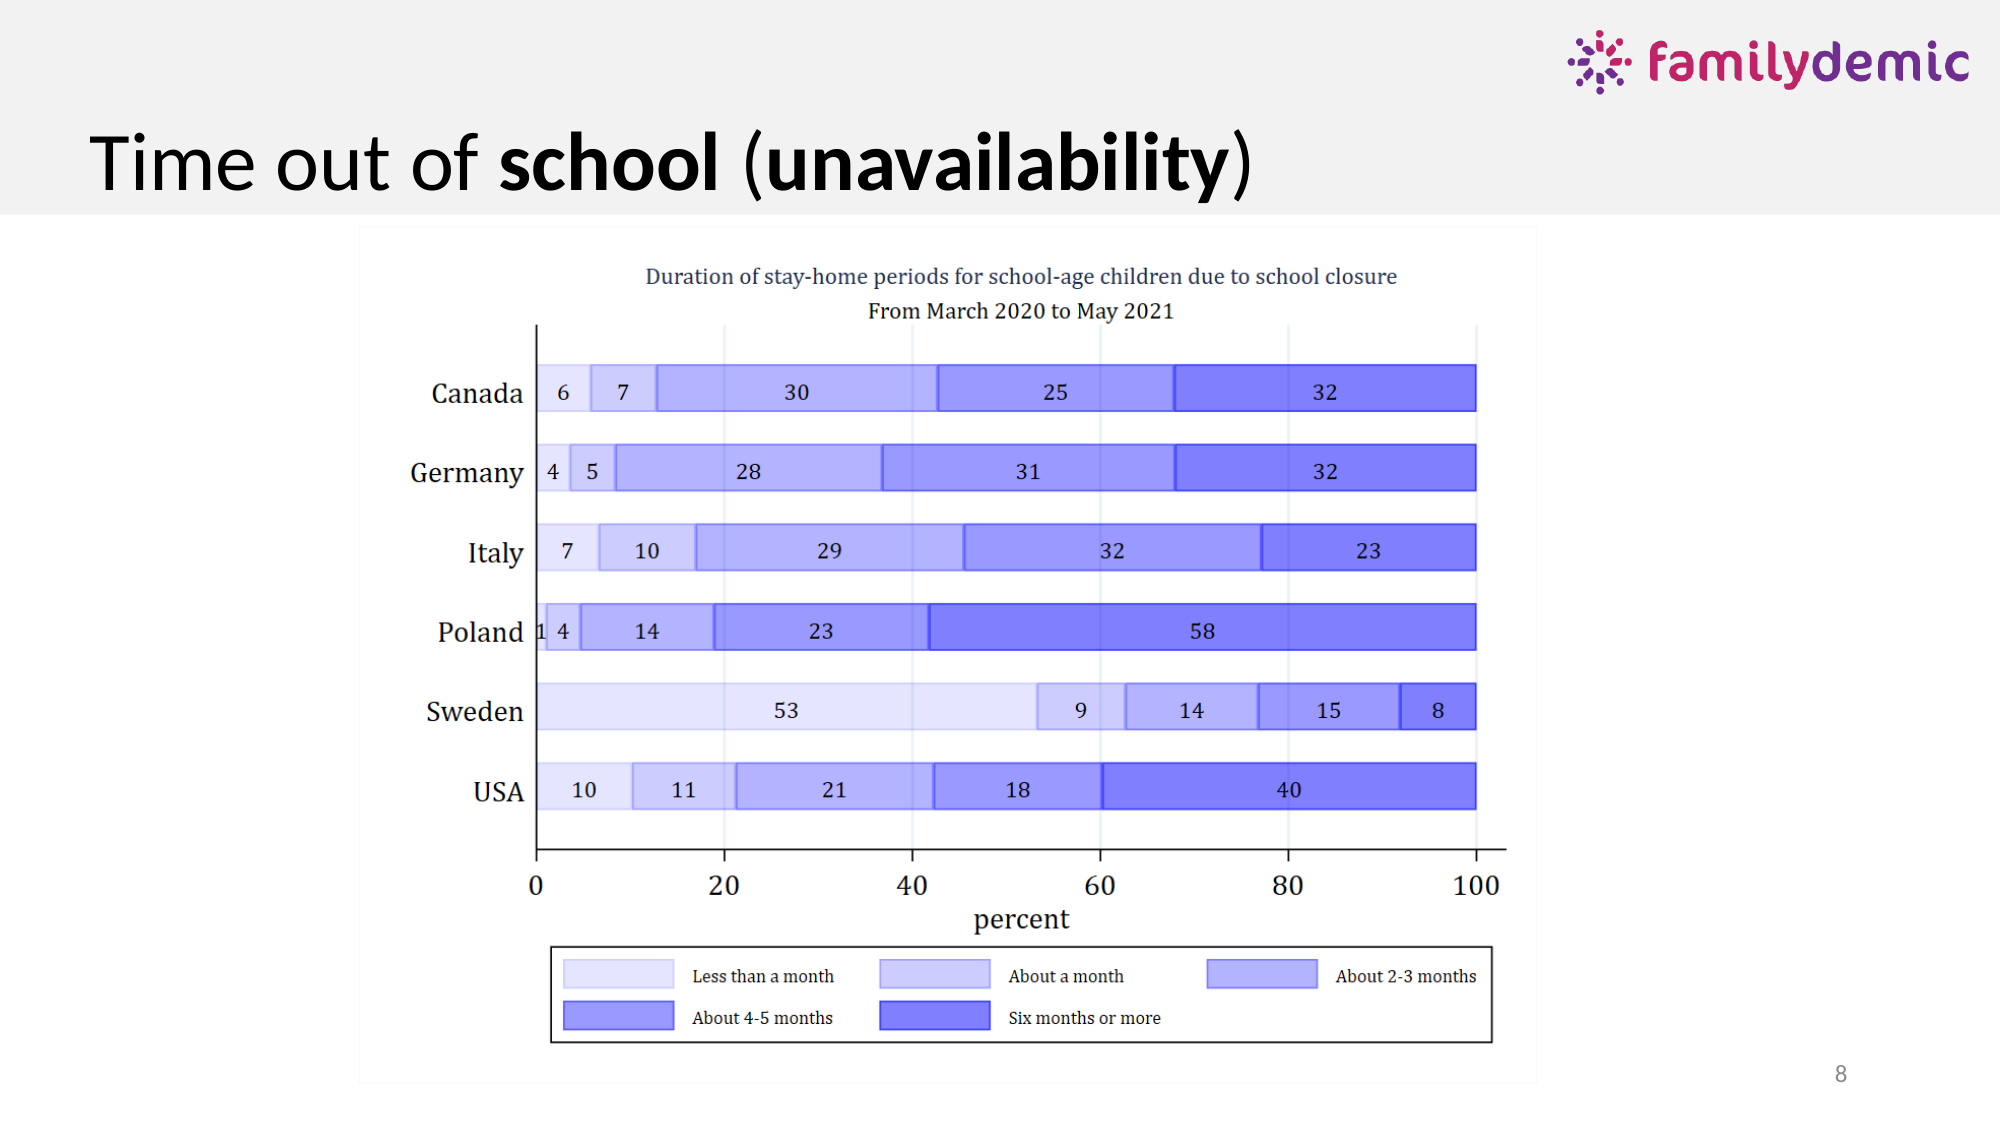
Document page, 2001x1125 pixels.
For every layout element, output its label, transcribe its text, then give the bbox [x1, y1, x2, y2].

picture [1559, 22, 1978, 100]
text_box Time out of school (unavailability) [0, 0, 2000, 215]
slide_number 8 [1412, 1042, 1863, 1103]
picture [359, 226, 1537, 1084]
